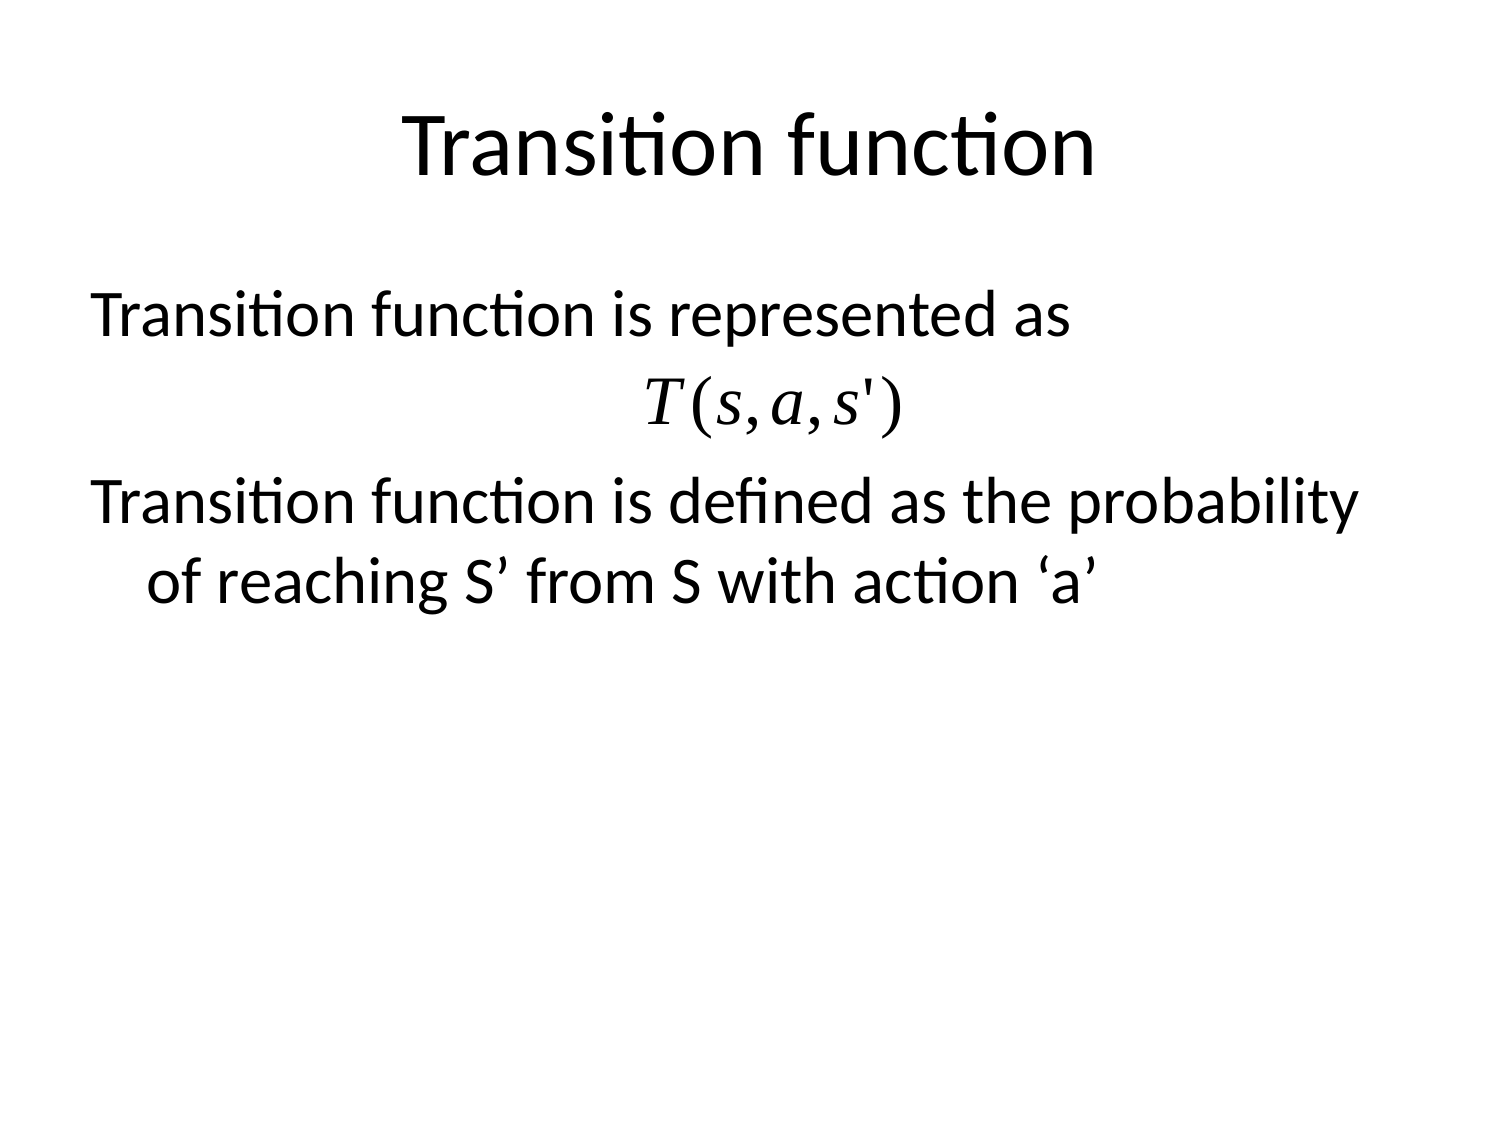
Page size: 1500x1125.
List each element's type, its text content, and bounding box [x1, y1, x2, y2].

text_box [636, 362, 914, 559]
title Transition function [75, 45, 1425, 233]
list Transition function is represented as Transition function is defined as the probability of reaching S’ from S with action ‘a’ [75, 262, 1425, 1005]
